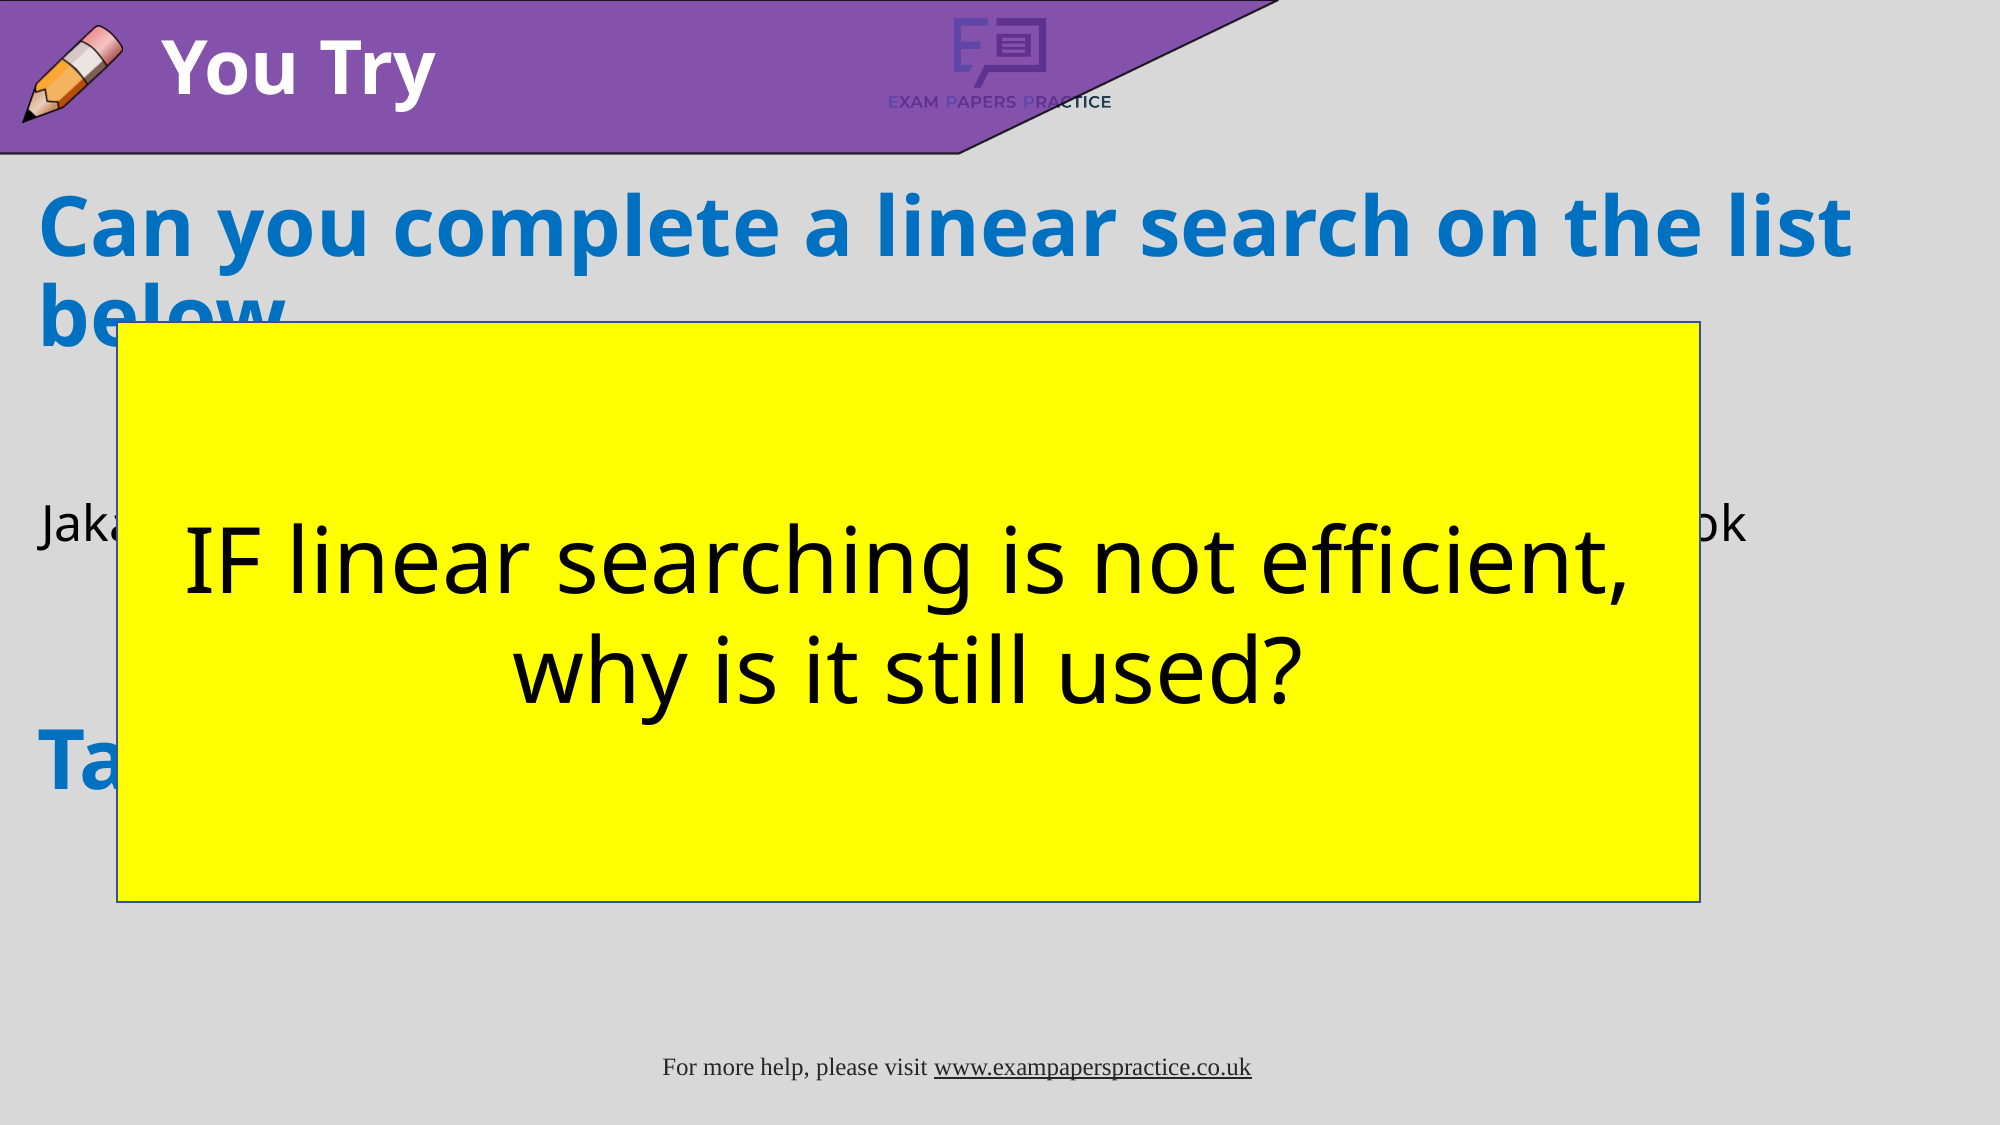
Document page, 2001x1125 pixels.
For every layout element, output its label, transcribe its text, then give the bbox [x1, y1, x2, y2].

text_box IF linear searching is not efficient, why is it still used? [116, 321, 1701, 903]
text_box Jakarta London Cairo Minsk Amsterdam Bangkok [26, 484, 116, 559]
picture [22, 25, 123, 123]
list You Try [146, 22, 960, 134]
list Can you complete a linear search on the list below. Target = Rio [22, 176, 1974, 1120]
text_box Jakarta London Cairo Minsk Amsterdam Bangkok [1701, 484, 1974, 559]
